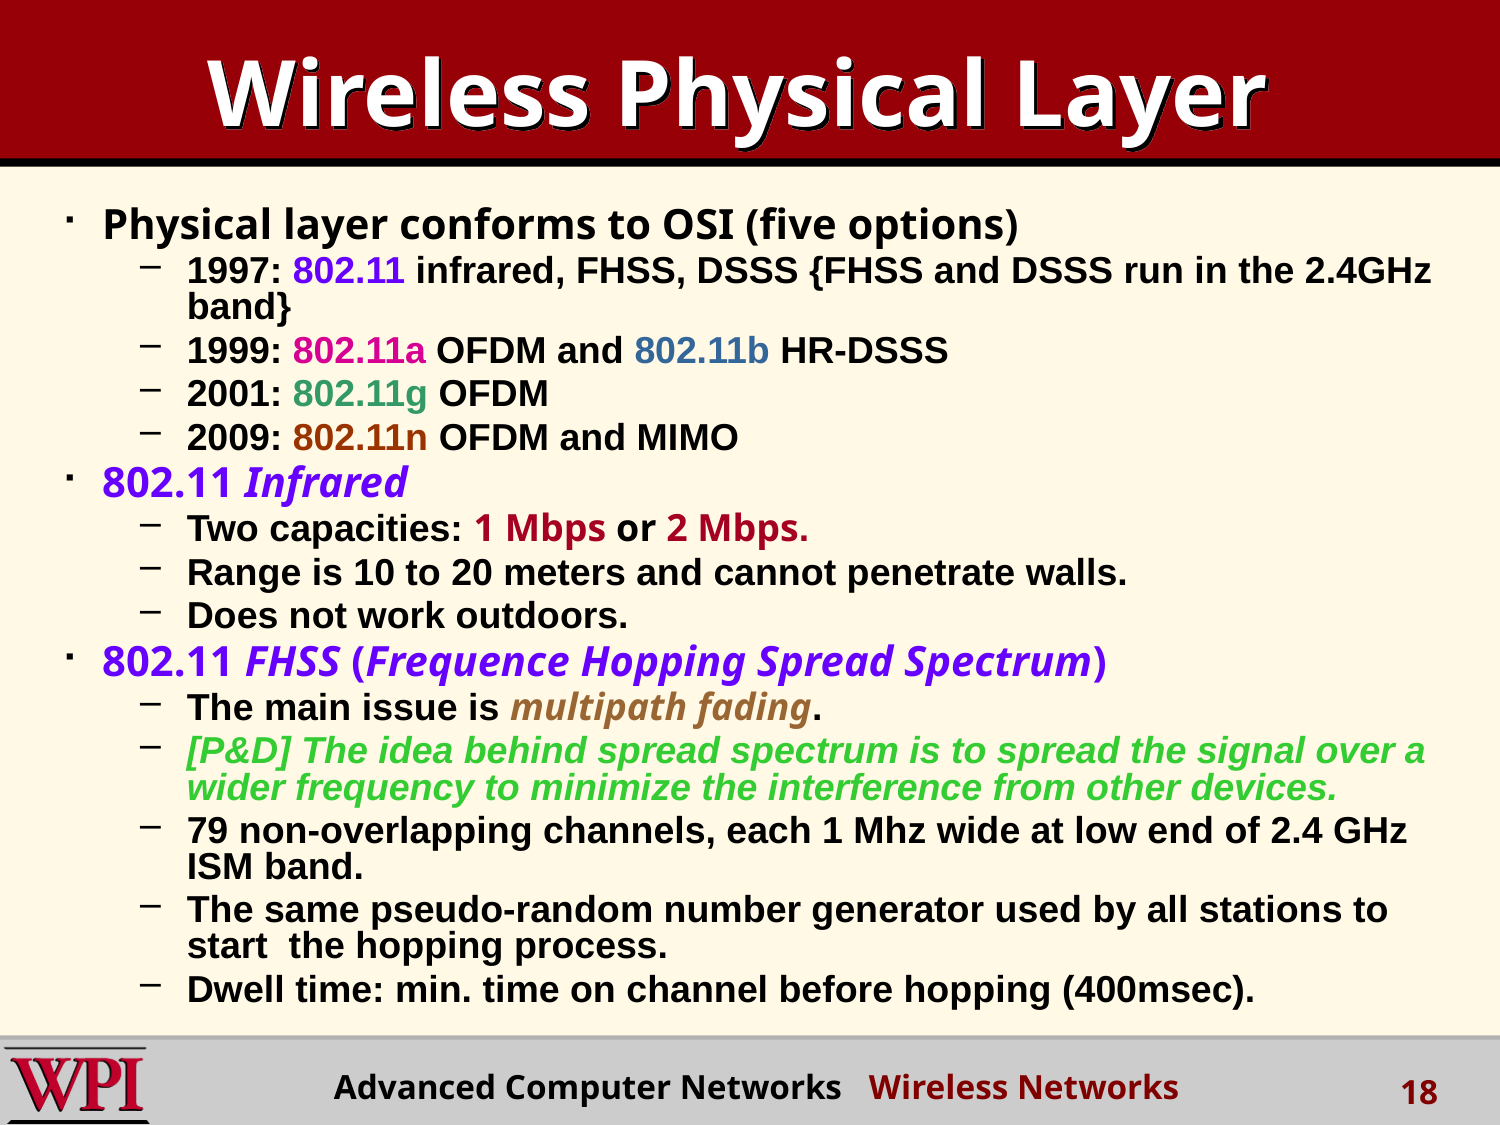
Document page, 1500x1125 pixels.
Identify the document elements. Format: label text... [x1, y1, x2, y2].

picture [0, 167, 1500, 1035]
slide_number 18 [1344, 1063, 1495, 1102]
footer Advanced Computer Networks Wireless Networks [210, 1058, 1304, 1107]
picture [0, 1040, 1500, 1125]
list Physical layer conforms to OSI (five options) 1997: 802.11 infrared, FHSS, DSSS {FHSS and DSSS run in the 2.4GHz band} 1999: 802.11a OFDM and 802.11b HR-DSSS 2001: 802.11g OFDM 2009: 802.11n OFDM and MIMO 802.11 Infrared Two capacities: 1 Mbps or 2 Mbps. Range is 10 to 20 meters and cannot penetrate walls. Does not work outdoors. 802.11 FHSS (Frequence Hopping Spread Spectrum) The main issue is multipath fading. [P&D] The idea behind spread spectrum is to spread the signal over a wider frequency to minimize the interference from other devices. 79 non-overlapping channels, each 1 Mhz wide at low end of 2.4 GHz ISM band. The same pseudo-random number generator used by all stations to start the hopping process. Dwell time: min. time on channel before hopping (400msec). [49, 199, 1451, 977]
title Wireless Physical Layer [112, 11, 1388, 158]
picture [0, 0, 1500, 158]
